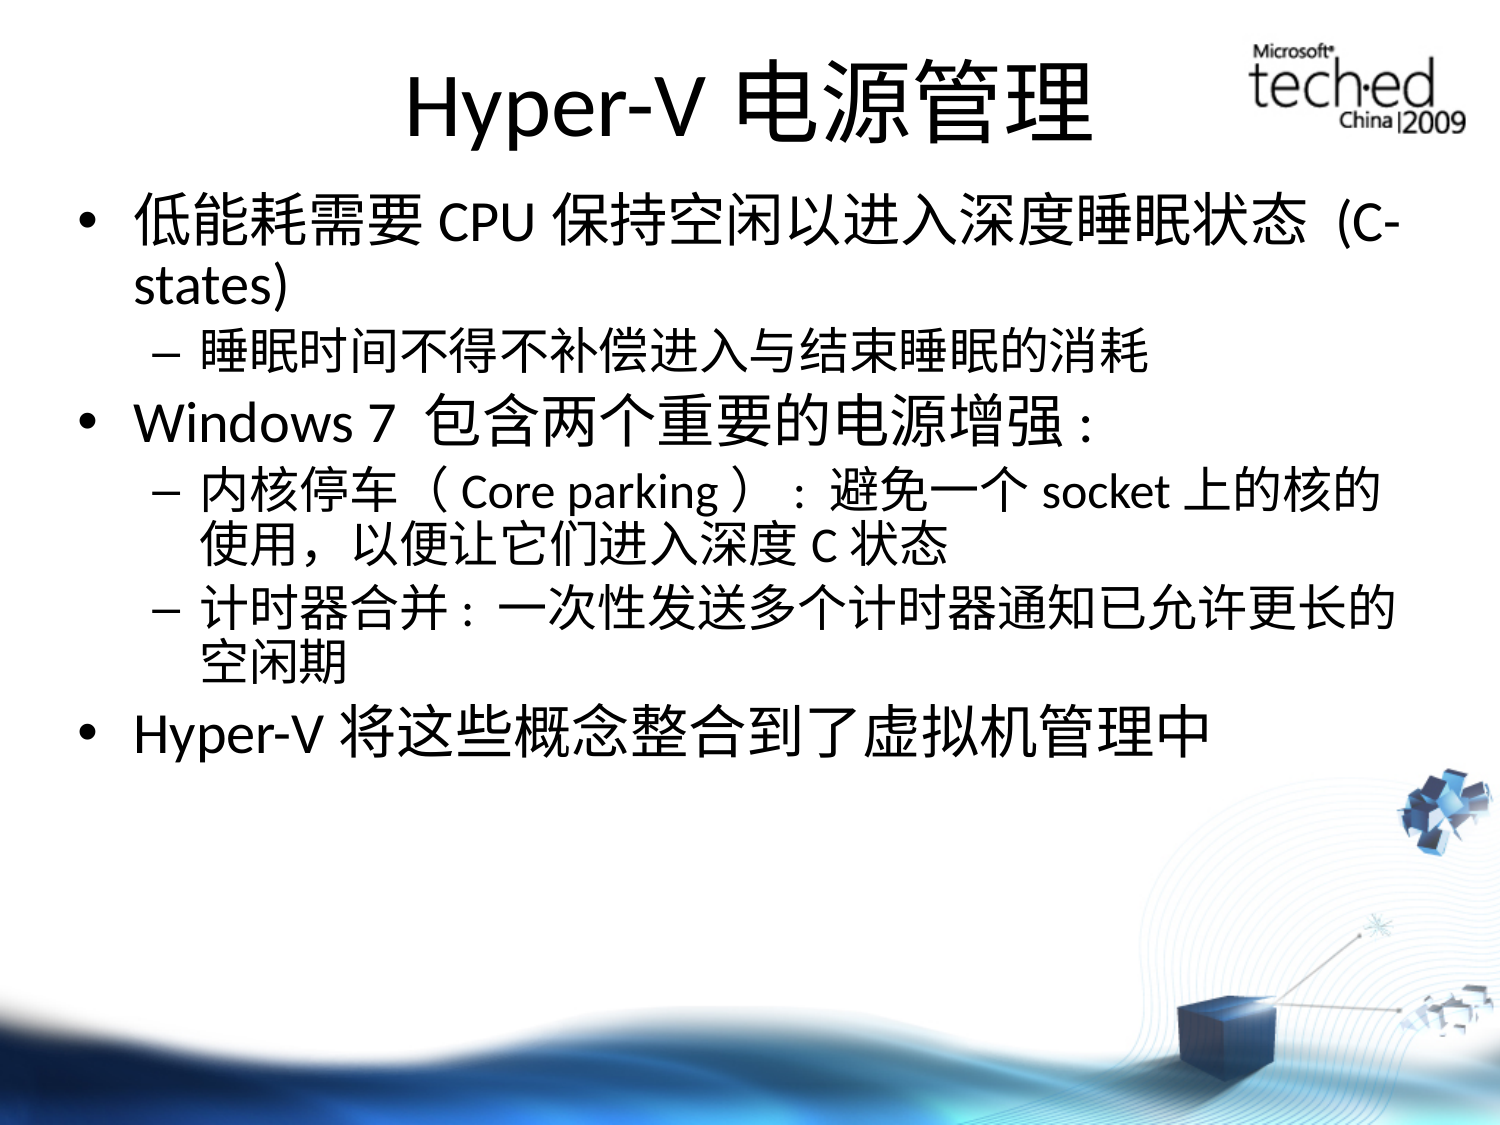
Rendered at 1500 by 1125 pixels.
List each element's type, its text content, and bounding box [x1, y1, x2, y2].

title Hyper-V电源管理 [62, 37, 1438, 147]
picture [0, 0, 1500, 1125]
list 低能耗需要CPU保持空闲以进入深度睡眠状态 (C-states) 睡眠时间不得不补偿进入与结束睡眠的消耗 Windows 7 包含两个重要的电源增强: 内核停车（Core parking）: 避免一个socket上的核的使用，以便让它们进入深度C状态 计时器合并: 一次性发送多个计时器通知已允许更长的空闲期 Hyper-V将这些概念整合到了虚拟机管理中 [62, 183, 1438, 958]
